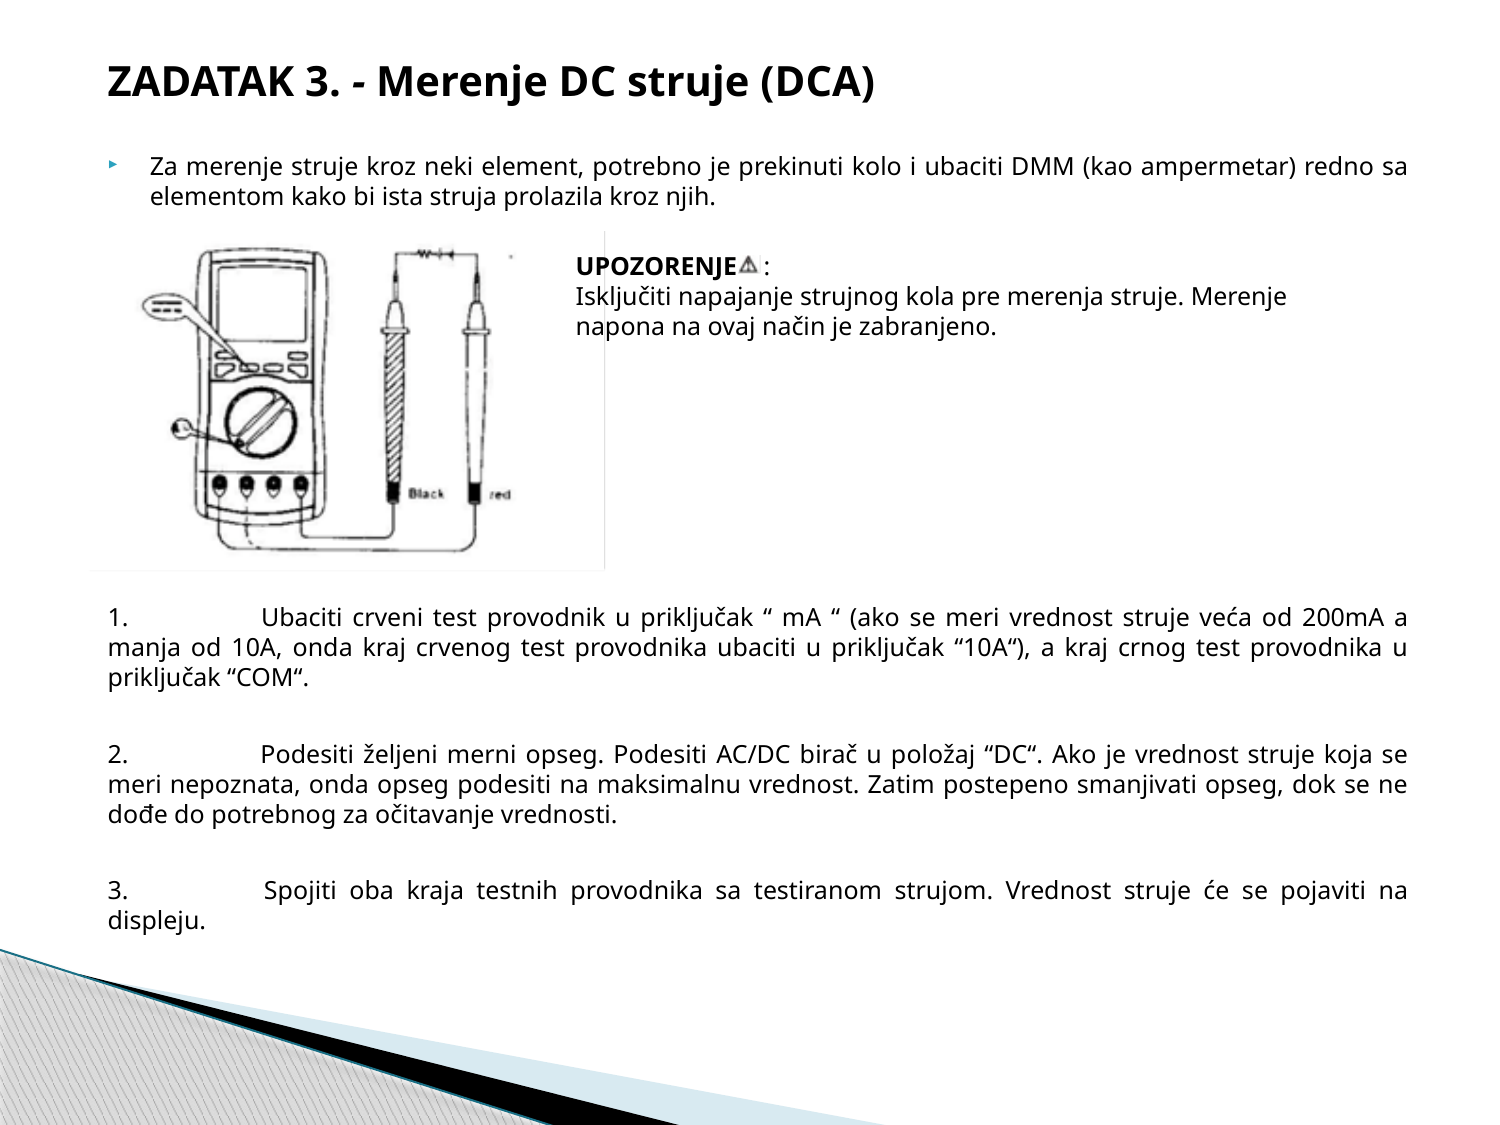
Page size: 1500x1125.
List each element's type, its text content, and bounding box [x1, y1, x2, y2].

text_box UPOZORENJE : Isključiti napajanje strujnog kola pre merenja struje. Merenje napona na ovaj način je zabranjeno. [612, 243, 1311, 349]
picture [737, 255, 762, 275]
list ZADATAK 3. - Merenje DC struje (DCA) Za merenje struje kroz neki element, potrebno je prekinuti kolo i ubaciti DMM (kao ampermetar) redno sa elementom kako bi ista struja prolazila kroz njih. 1. Ubaciti crveni test provodnik u priključak “ mA “ (ako se meri vrednost struje veća od 200mA a manja od 10A, onda kraj crvenog test provodnika ubaciti u priključak “10A“), a kraj crnog test provodnika u priključak “COM“. 2. Podesiti željeni merni opseg. Podesiti AC/DC birač u položaj “DC“. Ako je vrednost struje koja se meri nepoznata, onda opseg podesiti na maksimalnu vrednost. Zatim postepeno smanjivati opseg, dok se ne dođe do potrebnog za očitavanje vrednosti. 3. Spojiti oba kraja testnih provodnika sa testiranom strujom. Vrednost struje će se pojaviti na displeju. [75, 46, 1425, 986]
picture [88, 231, 607, 575]
